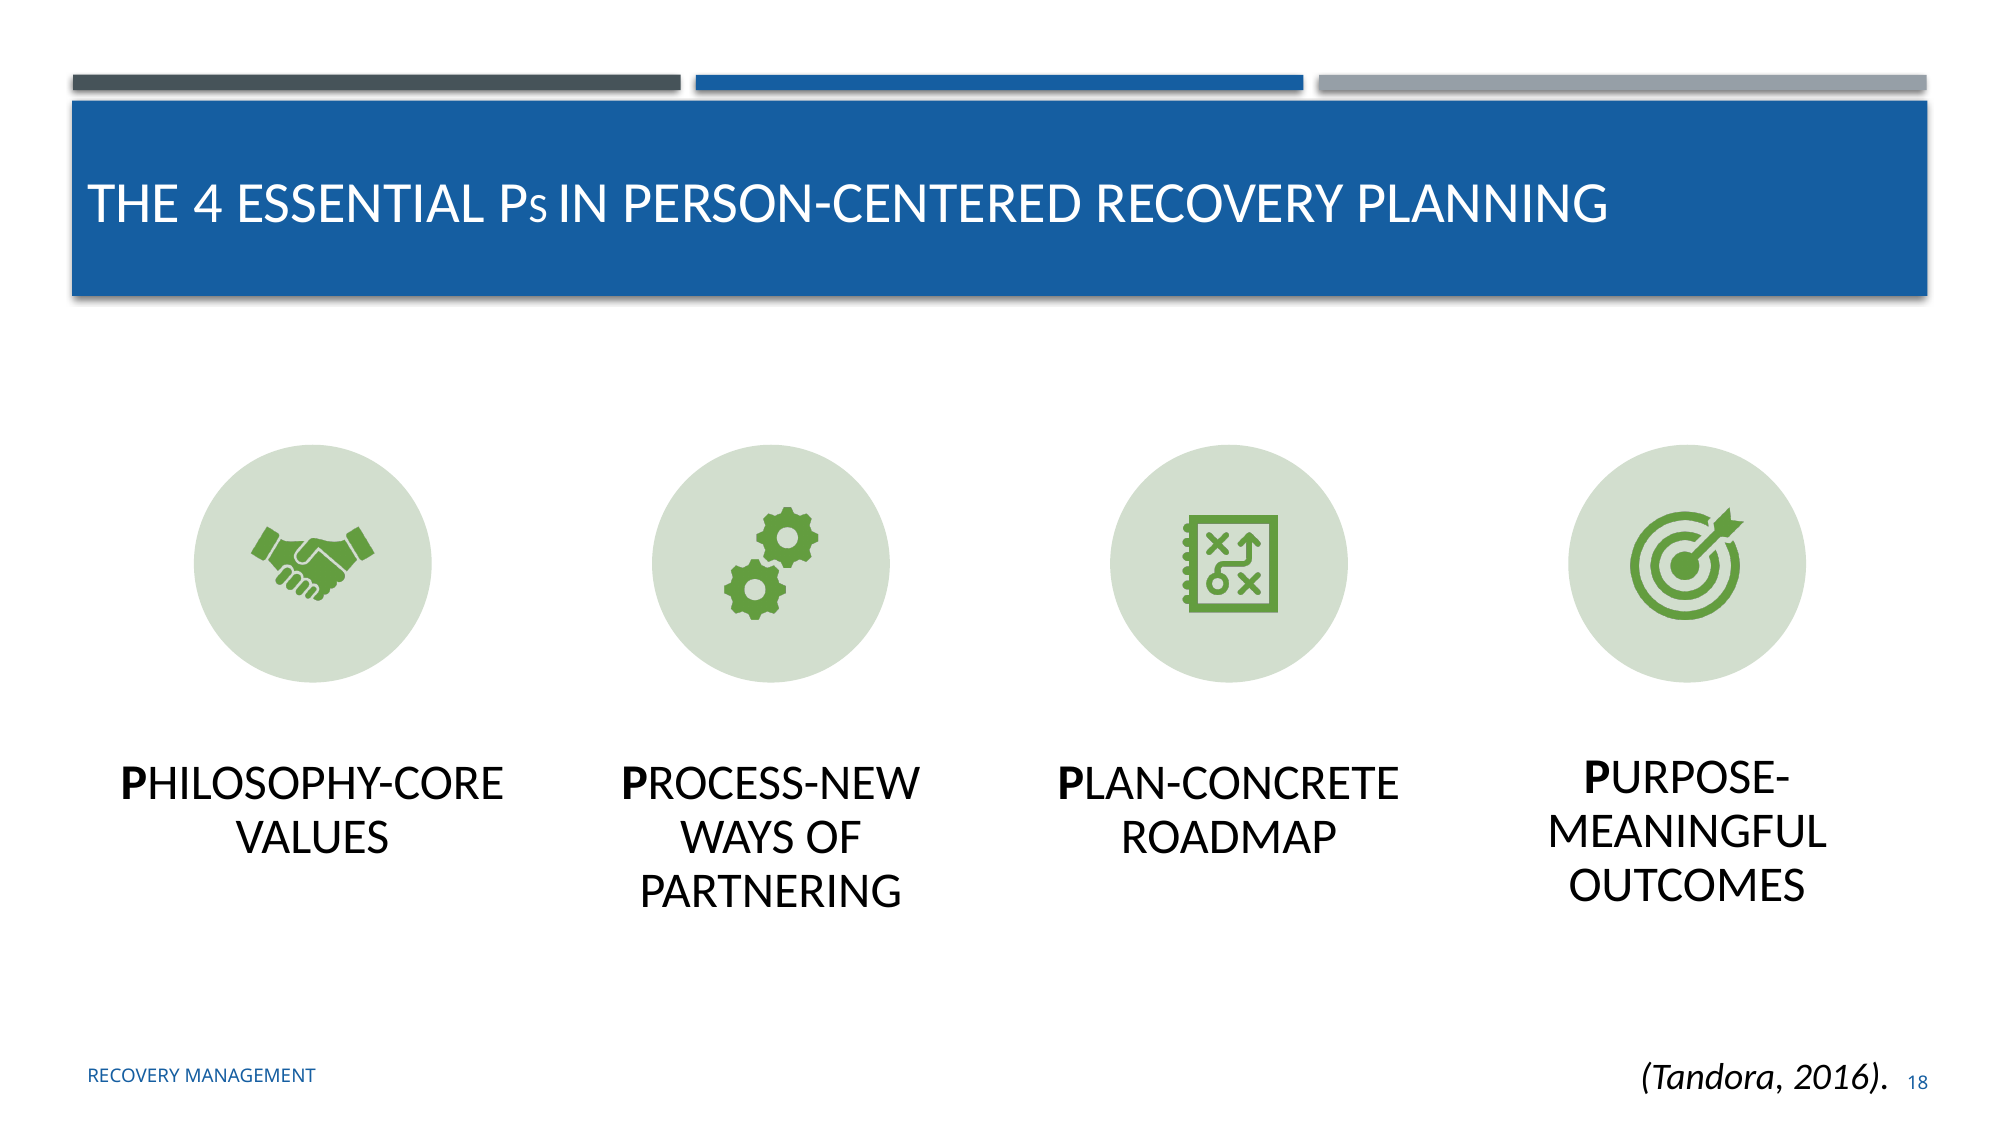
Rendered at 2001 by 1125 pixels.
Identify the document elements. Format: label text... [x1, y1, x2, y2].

slide_number 18 [1770, 1053, 1944, 1114]
title The 4 Essential Ps in person-centered recovery planning [72, 126, 1926, 272]
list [94, 357, 1906, 1011]
text_box (Tandora, 2016). [904, 1044, 1905, 1105]
footer Recovery management [72, 1045, 1191, 1106]
